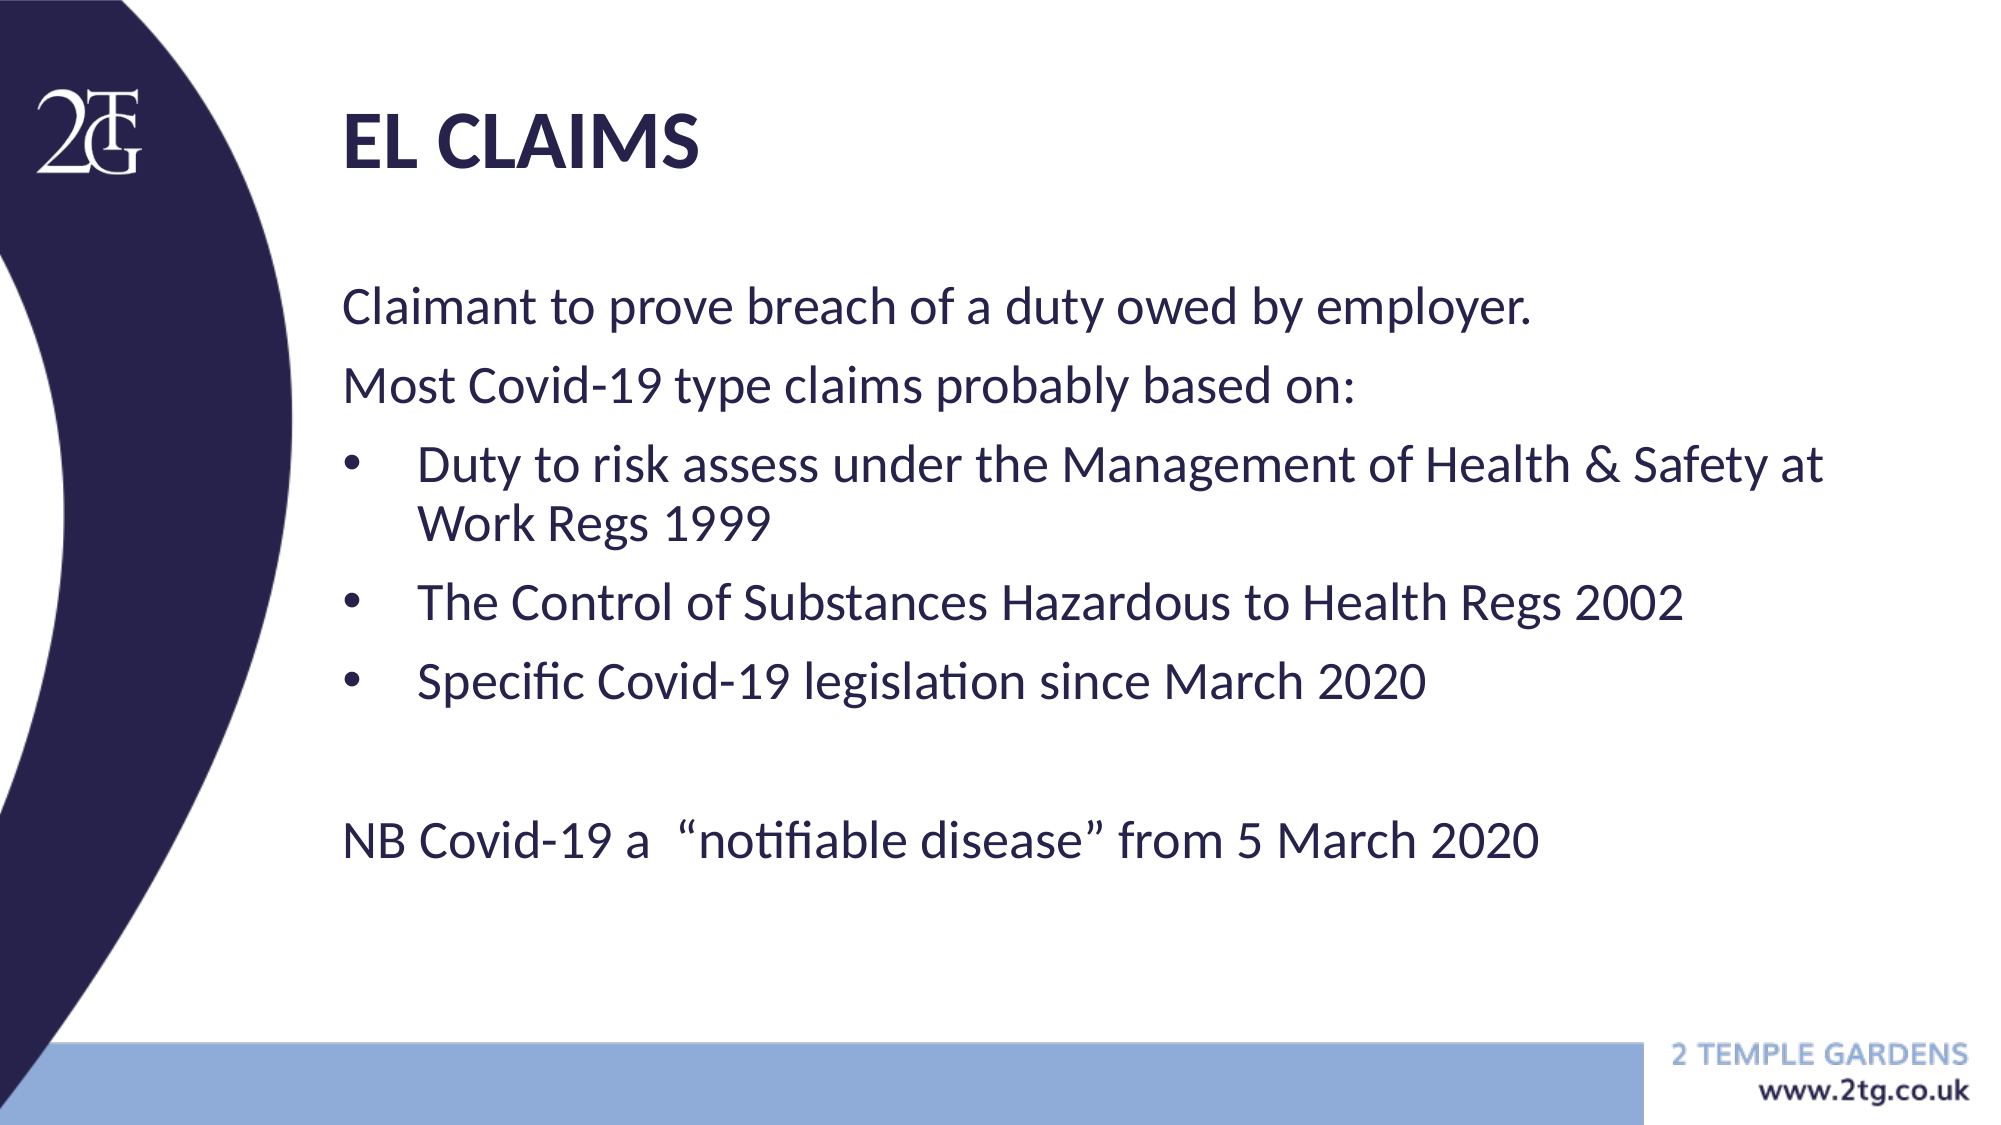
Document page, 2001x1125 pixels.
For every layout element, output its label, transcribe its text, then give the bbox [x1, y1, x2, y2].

list Claimant to prove breach of a duty owed by employer. Most Covid-19 type claims probably based on: Duty to risk assess under the Management of Health & Safety at Work Regs 1999 The Control of Substances Hazardous to Health Regs 2002 Specific Covid-19 legislation since March 2020 NB Covid-19 a “notifiable disease” from 5 March 2020 [327, 270, 1969, 1009]
picture [0, 0, 2001, 1125]
list EL Claims [327, 88, 1969, 195]
